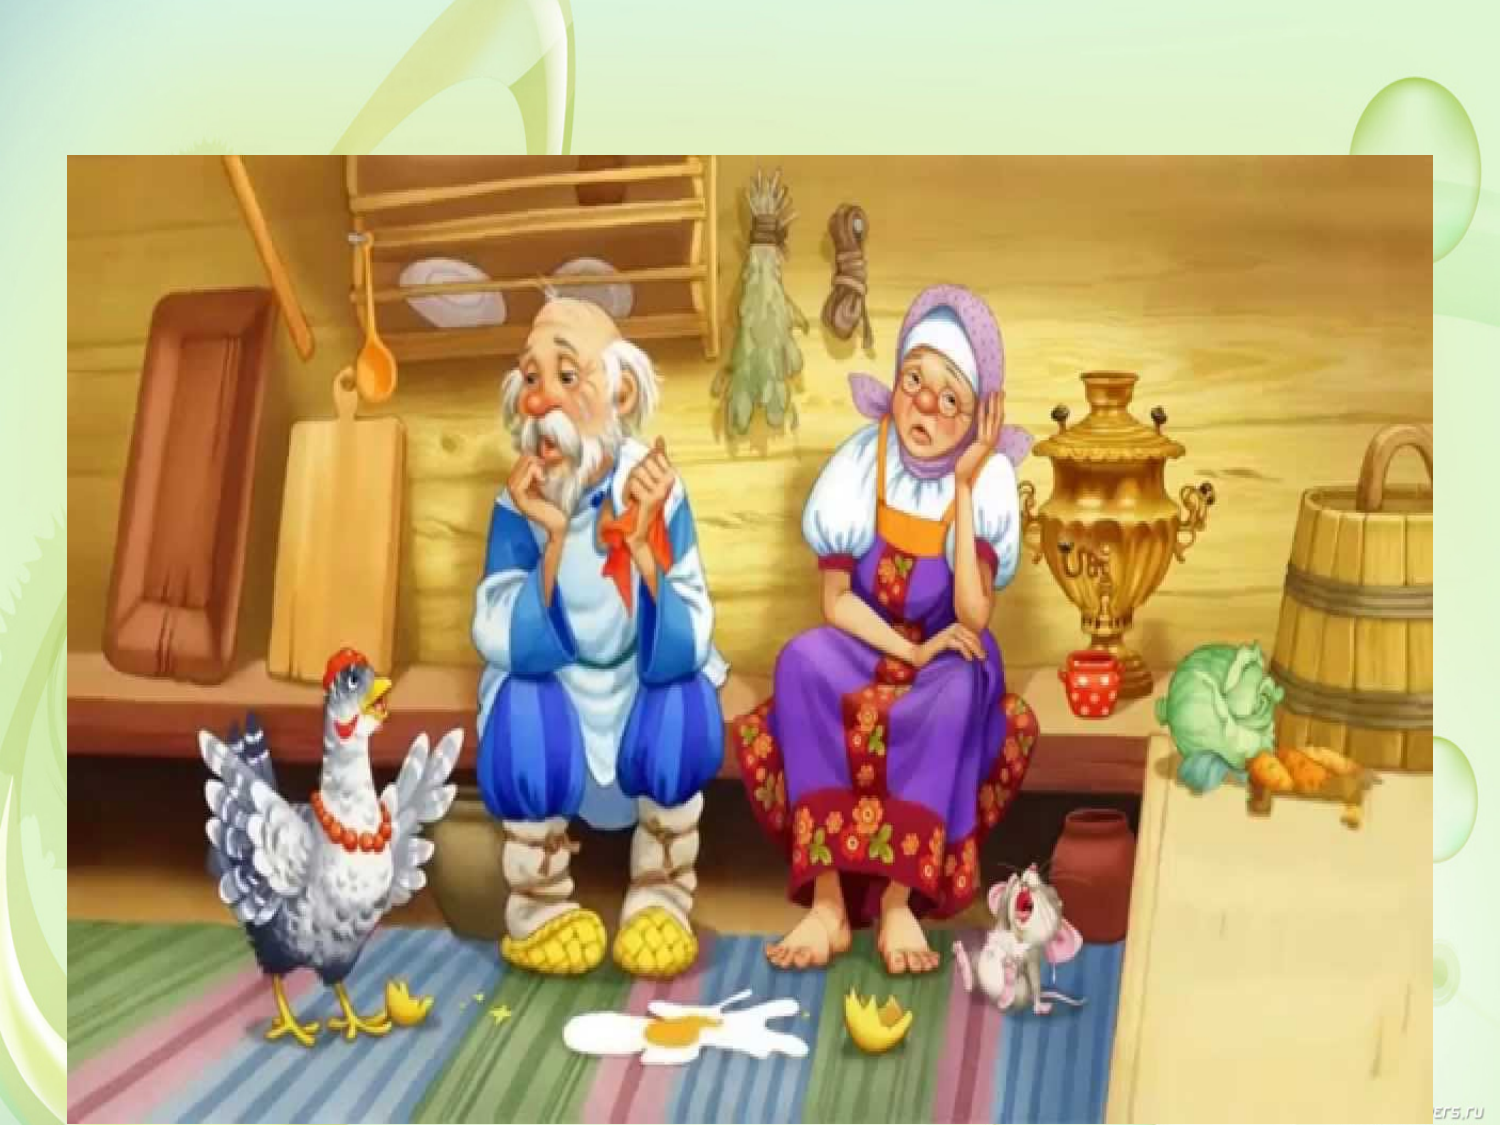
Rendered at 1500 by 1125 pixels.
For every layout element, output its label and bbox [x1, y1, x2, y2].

picture [0, 0, 1500, 1125]
list [67, 155, 1433, 1125]
